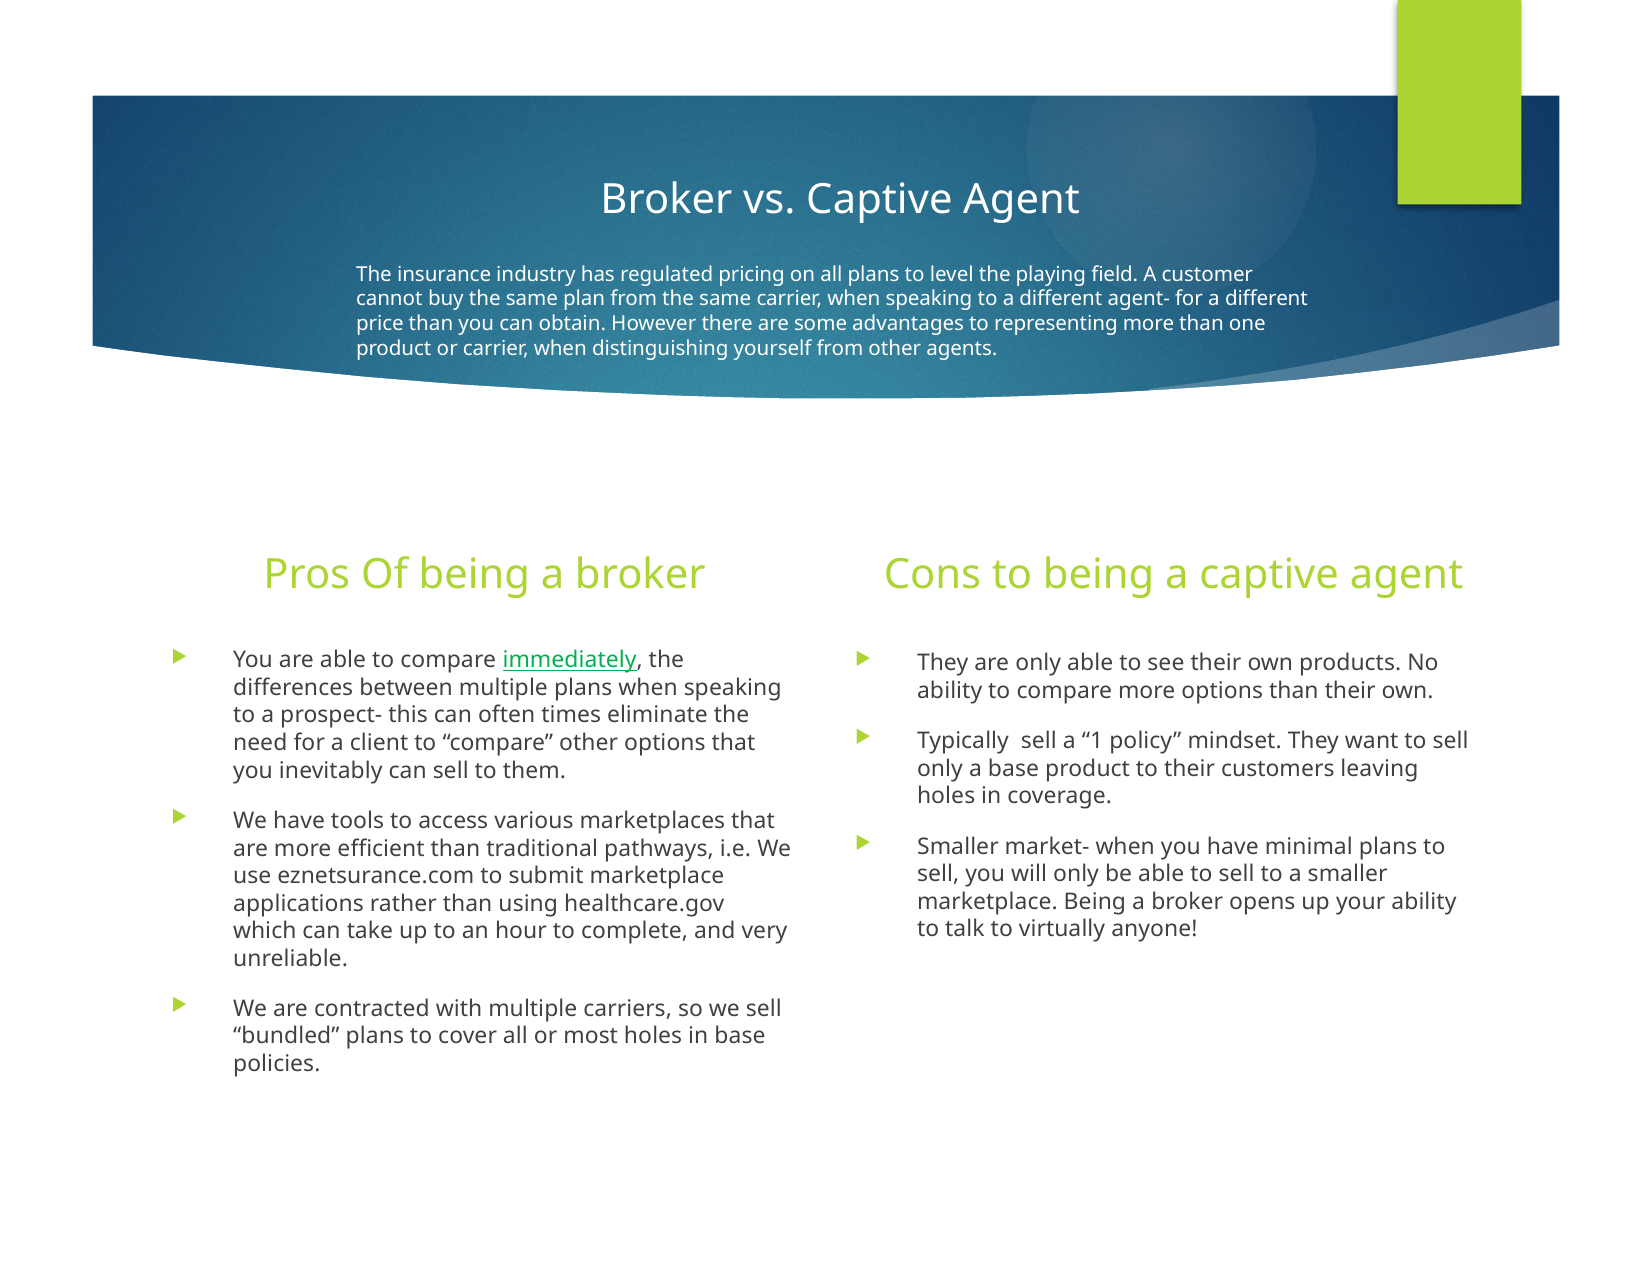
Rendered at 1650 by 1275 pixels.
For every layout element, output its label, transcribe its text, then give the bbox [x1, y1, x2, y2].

list They are only able to see their own products. No ability to compare more options than their own. Typically sell a “1 policy” mindset. They want to sell only a base product to their customers leaving holes in coverage. Smaller market- when you have minimal plans to sell, you will only be able to sell to a smaller marketplace. Being a broker opens up your ability to talk to virtually anyone! [840, 640, 1494, 1158]
list Cons to being a captive agent [837, 502, 1510, 604]
list Pros Of being a broker [156, 538, 813, 605]
text_box The insurance industry has regulated pricing on all plans to level the playing field. A customer cannot buy the same plan from the same carrier, when speaking to a different agent- for a different price than you can obtain. However there are some advantages to representing more than one product or carrier, when distinguishing yourself from other agents. [341, 253, 1334, 367]
text_box Broker vs. Captive Agent [561, 164, 1119, 230]
list You are able to compare immediately, the differences between multiple plans when speaking to a prospect- this can often times eliminate the need for a client to “compare” other options that you inevitably can sell to them. We have tools to access various marketplaces that are more efficient than traditional pathways, i.e. We use eznetsurance.com to submit marketplace applications rather than using healthcare.gov which can take up to an hour to complete, and very unreliable. We are contracted with multiple carriers, so we sell “bundled” plans to cover all or most holes in base policies. [156, 637, 810, 1155]
